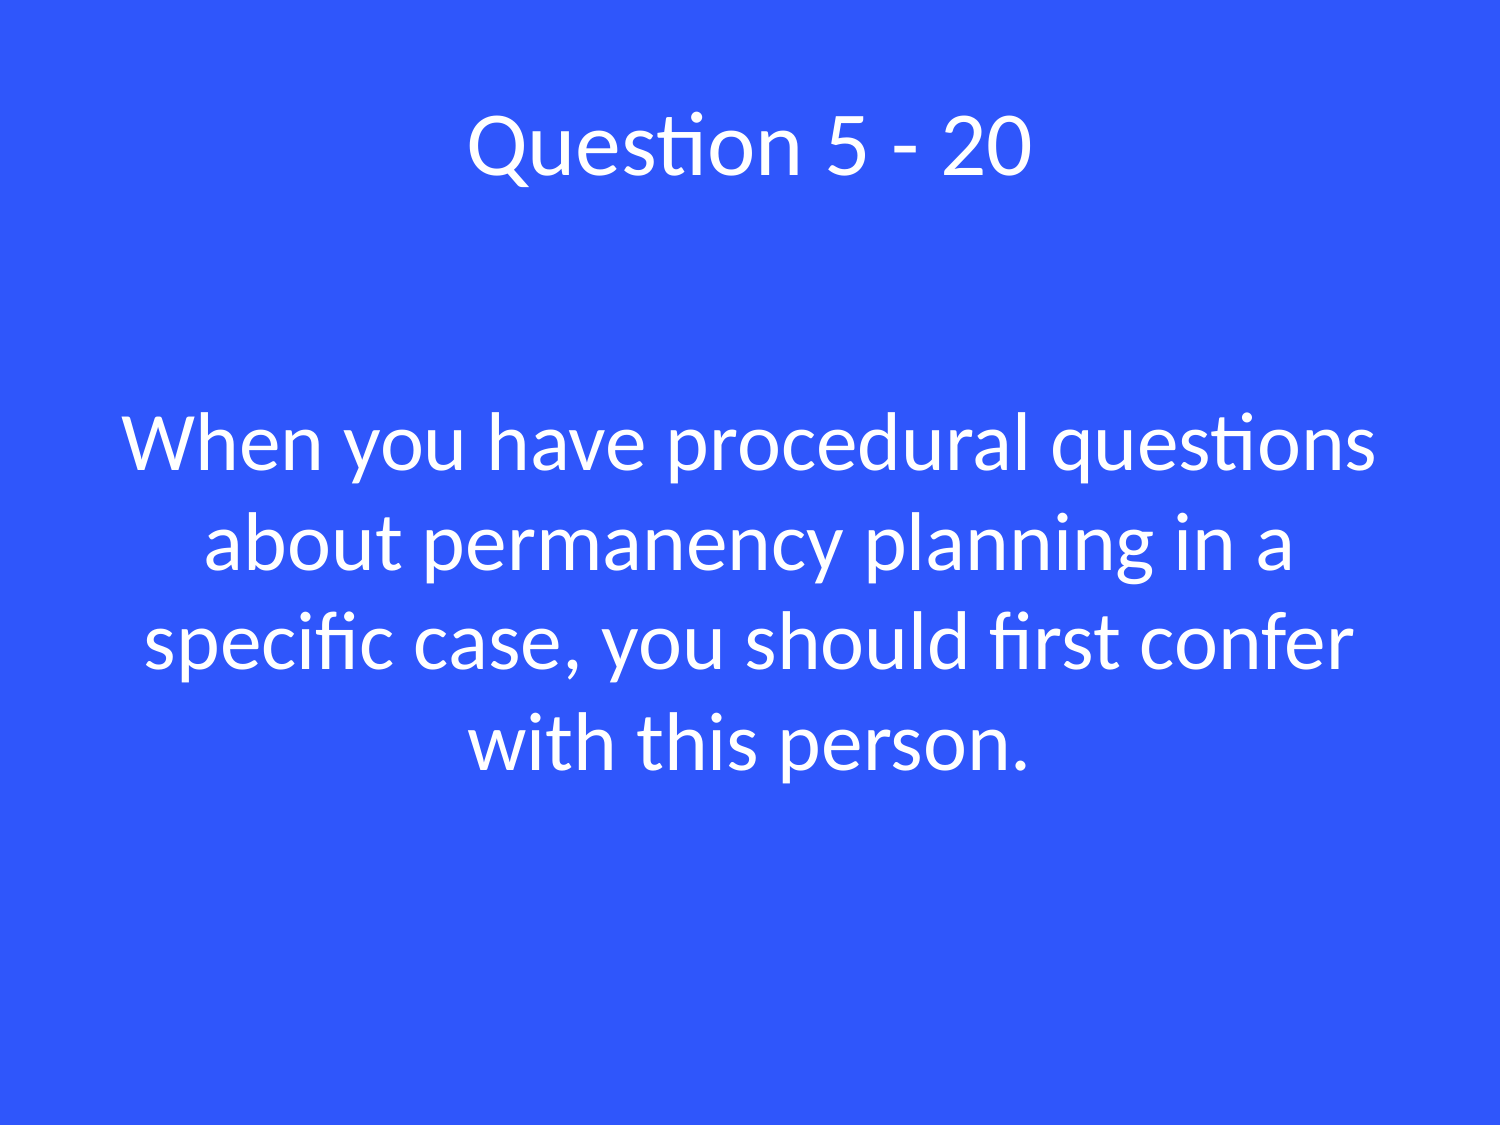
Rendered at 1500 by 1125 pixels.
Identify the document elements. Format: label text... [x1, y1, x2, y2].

list When you have procedural questions about permanency planning in a specific case, you should first confer with this person. [75, 262, 1425, 1005]
title Question 5 - 20 [75, 45, 1425, 233]
